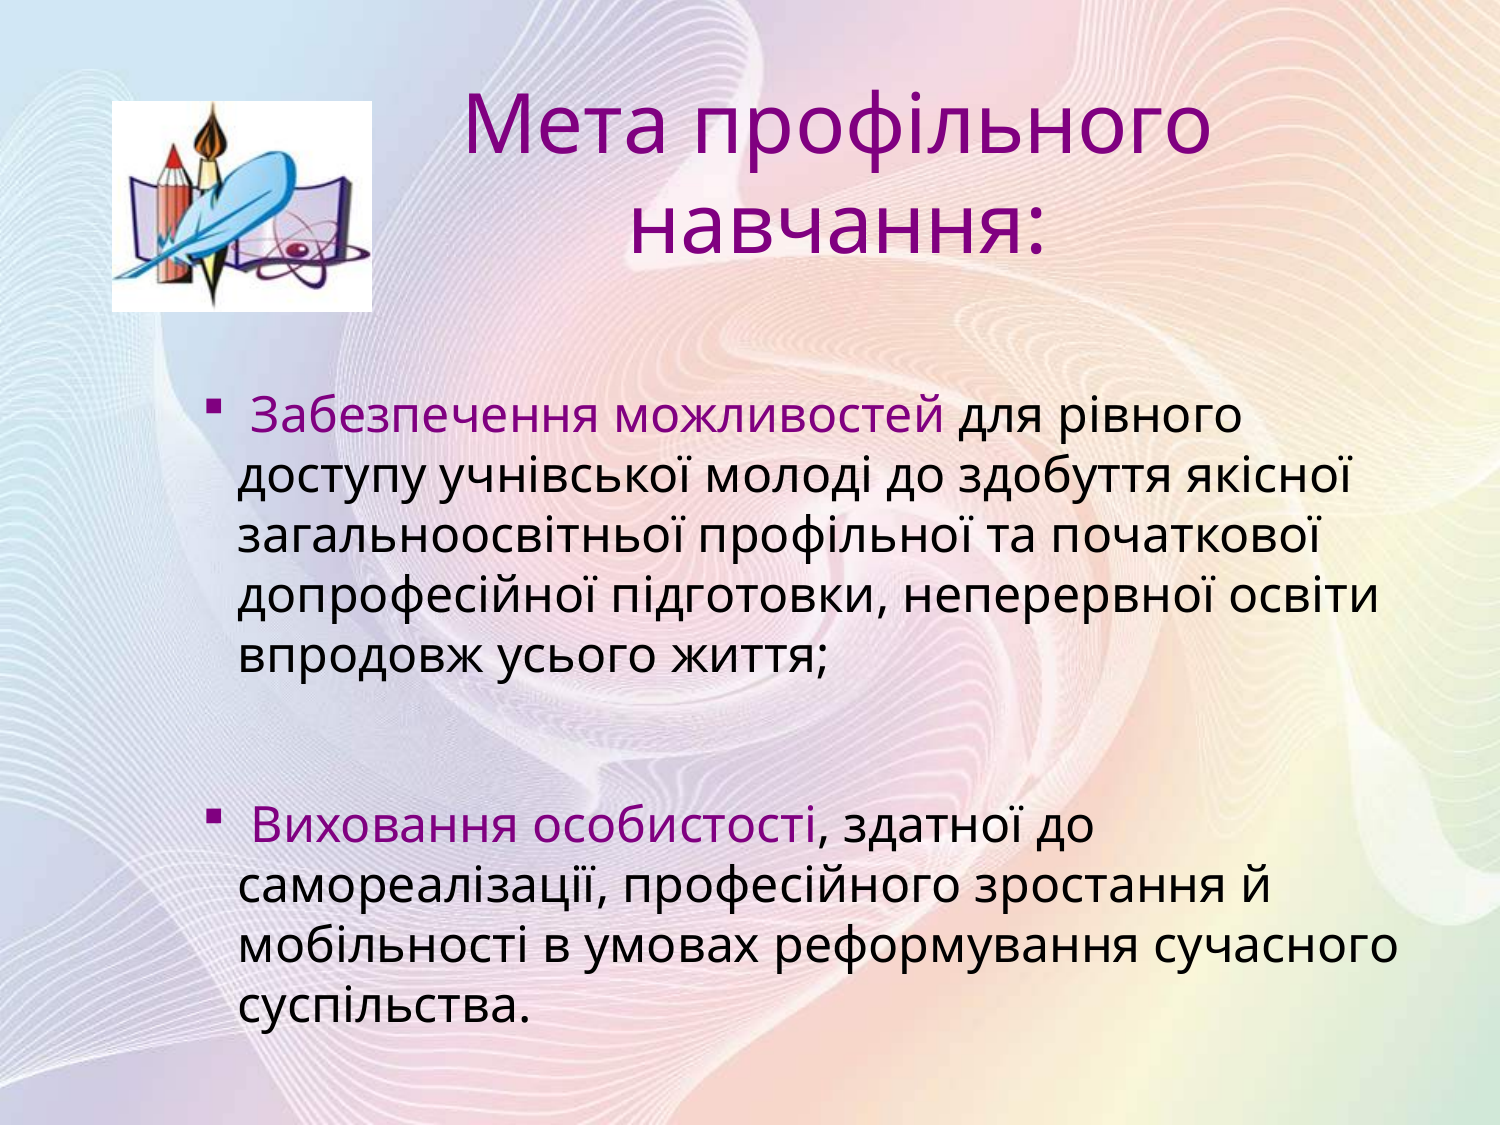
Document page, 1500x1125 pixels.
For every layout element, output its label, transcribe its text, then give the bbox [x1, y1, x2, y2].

text_box Мета профільного навчання: [399, 62, 1275, 278]
picture [0, 0, 1500, 1125]
text_box Забезпечення можливостей для рівного доступу учнівської молоді до здобуття якісної загальноосвітньої профільної та початкової допрофесійної підготовки, неперервної освіти впродовж усього життя; Виховання особистості, здатної до самореалізації, професійного зростання й мобільності в умовах реформування сучасного суспільства. [187, 374, 1450, 1040]
